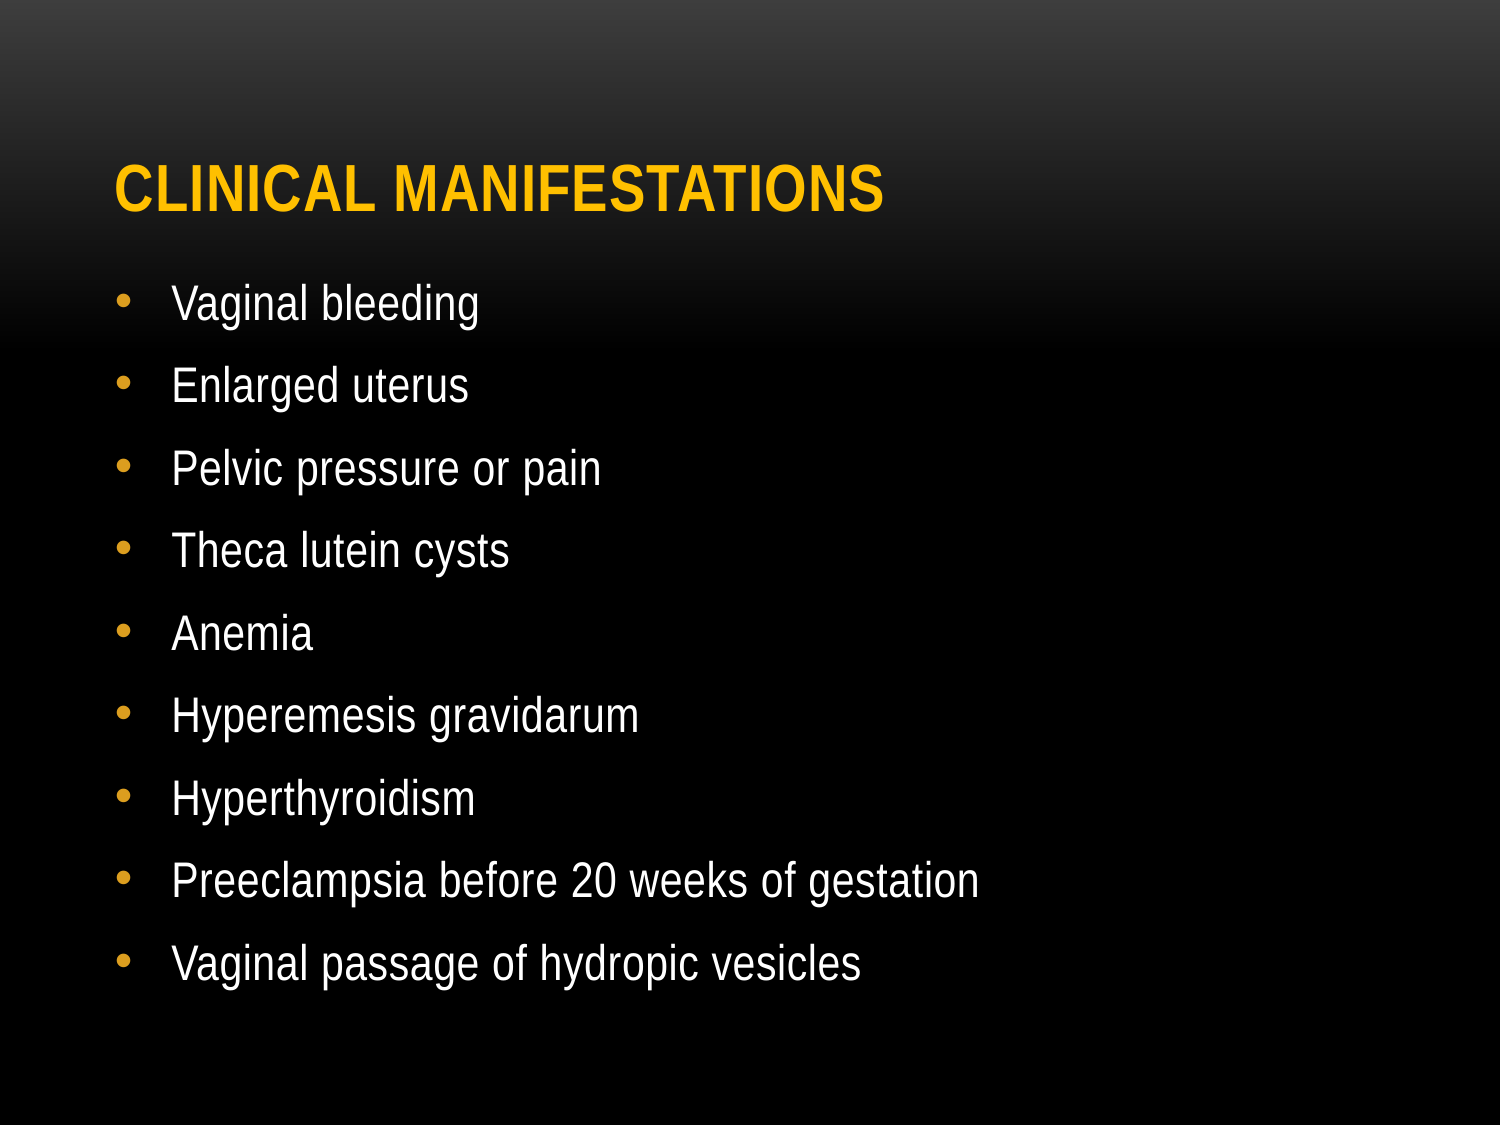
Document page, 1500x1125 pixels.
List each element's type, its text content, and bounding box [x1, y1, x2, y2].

title CLINICAL MANIFESTATIONS [99, 45, 1400, 233]
list Vaginal bleeding Enlarged uterus Pelvic pressure or pain Theca lutein cysts Anemia Hyperemesis gravidarum Hyperthyroidism Preeclampsia before 20 weeks of gestation Vaginal passage of hydropic vesicles [99, 262, 1400, 938]
